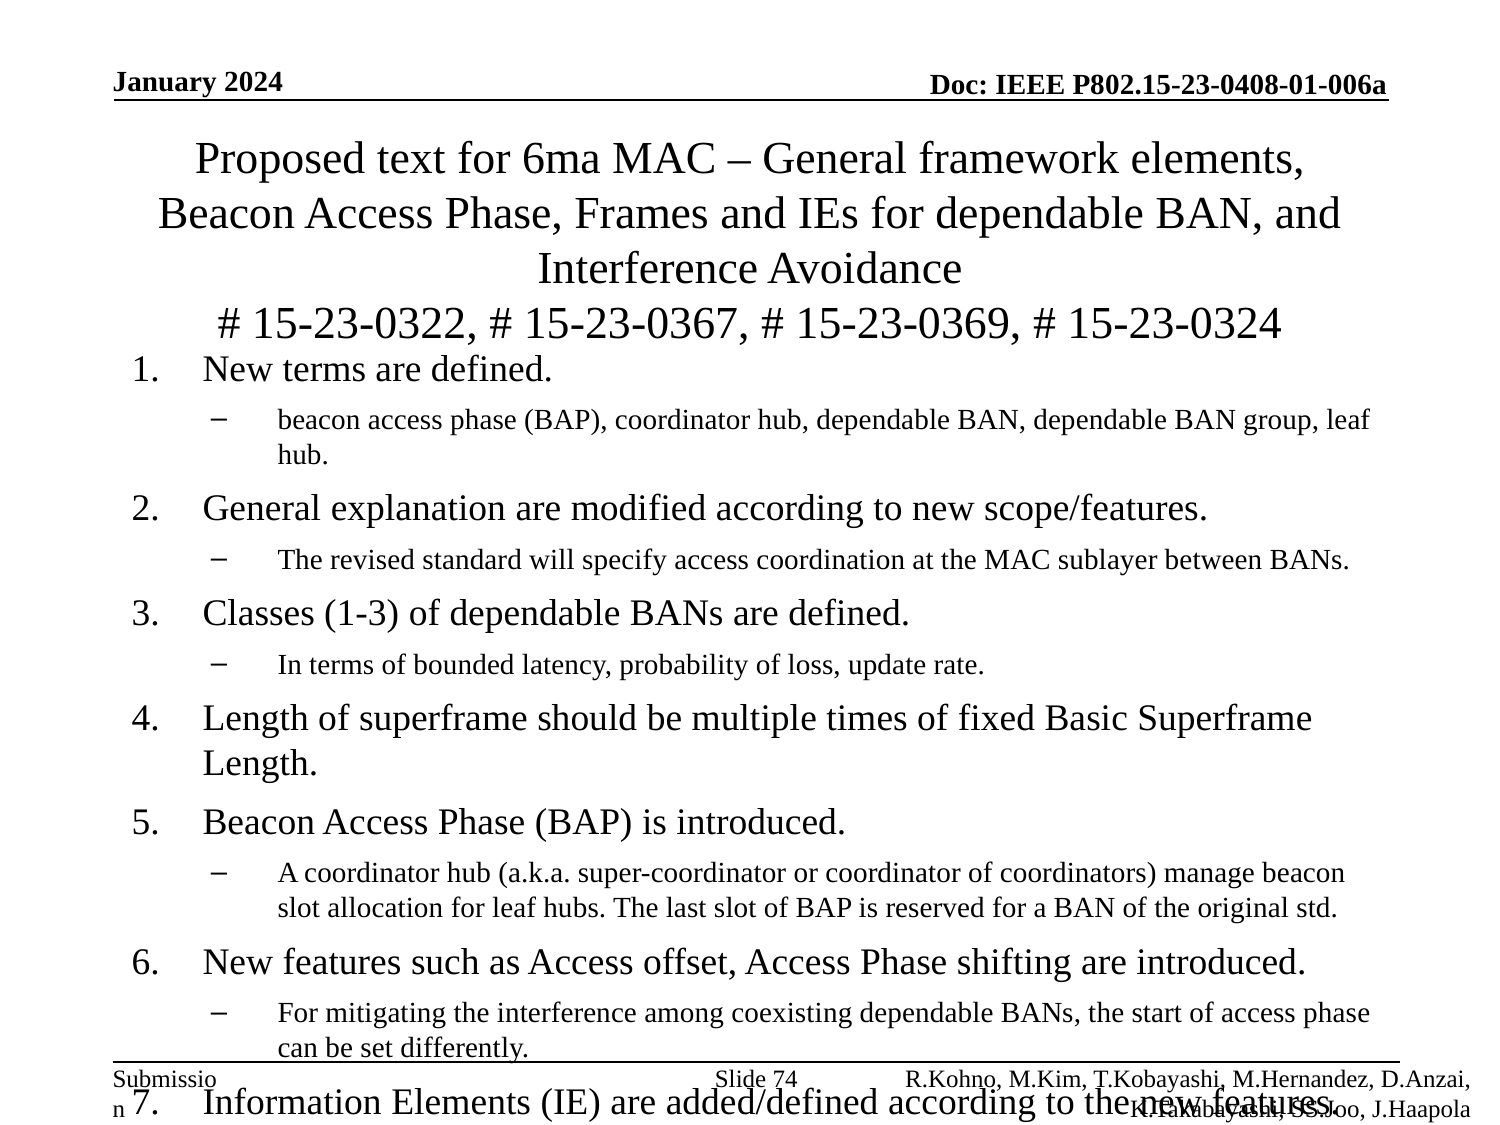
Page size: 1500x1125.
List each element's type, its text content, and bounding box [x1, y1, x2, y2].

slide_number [112, 62, 375, 98]
title Proposed text for 6ma MAC – General framework elements, Beacon Access Phase, Frames and IEs for dependable BAN, and Interference Avoidance # 15-23-0322, # 15-23-0367, # 15-23-0369, # 15-23-0324 [112, 112, 1388, 328]
slide_number Slide 74 [712, 1062, 801, 1093]
footer R.Kohno, M.Kim, T.Kobayashi, M.Hernandez, D.Anzai, K.Takabayashi, SS.Joo, J.Haapola [819, 1062, 1472, 1109]
list New terms are defined. beacon access phase (BAP), coordinator hub, dependable BAN, dependable BAN group, leaf hub. General explanation are modified according to new scope/features. The revised standard will specify access coordination at the MAC sublayer between BANs. Classes (1-3) of dependable BANs are defined. In terms of bounded latency, probability of loss, update rate. Length of superframe should be multiple times of fixed Basic Superframe Length. Beacon Access Phase (BAP) is introduced. A coordinator hub (a.k.a. super-coordinator or coordinator of coordinators) manage beacon slot allocation for leaf hubs. The last slot of BAP is reserved for a BAN of the original std. New features such as Access offset, Access Phase shifting are introduced. For mitigating the interference among coexisting dependable BANs, the start of access phase can be set differently. Information Elements (IE) are added/defined according to the new features. [112, 328, 1388, 1035]
